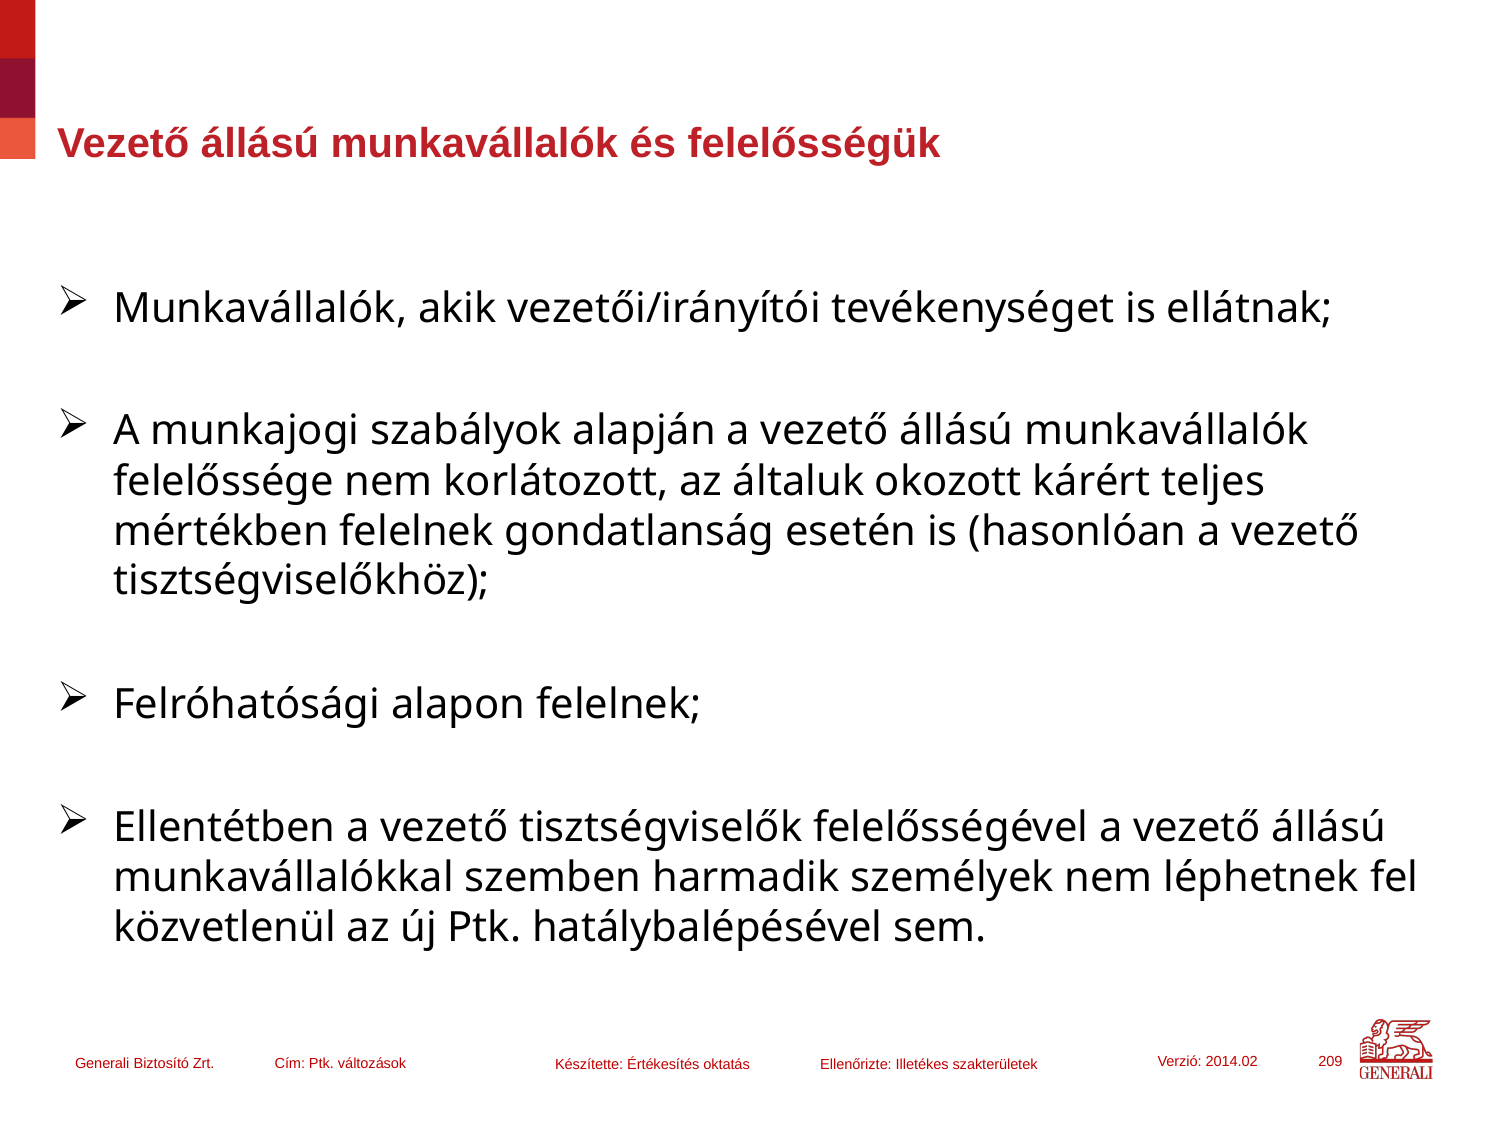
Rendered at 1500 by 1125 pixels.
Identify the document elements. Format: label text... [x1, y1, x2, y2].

text_box Készítette: Értékesítés oktatás [540, 1047, 786, 1080]
text_box Generali Biztosító Zrt. [60, 1046, 250, 1079]
title Vezető állású munkavállalók és felelősségük [56, 119, 1433, 159]
text_box Ellenőrizte: Illetékes szakterületek [805, 1047, 1070, 1080]
list Munkavállalók, akik vezetői/irányítói tevékenységet is ellátnak; A munkajogi szabályok alapján a vezető állású munkavállalók felelőssége nem korlátozott, az általuk okozott kárért teljes mértékben felelnek gondatlanság esetén is (hasonlóan a vezető tisztségviselőkhöz); Felróhatósági alapon felelnek; Ellentétben a vezető tisztségviselők felelősségével a vezető állású munkavállalókkal szemben harmadik személyek nem léphetnek fel közvetlenül az új Ptk. hatálybalépésével sem. [56, 257, 1433, 992]
text_box Cím: Ptk. változások [259, 1047, 449, 1080]
text_box 209 [1303, 1044, 1376, 1081]
text_box Verzió: 2014.02 [1142, 1043, 1318, 1077]
